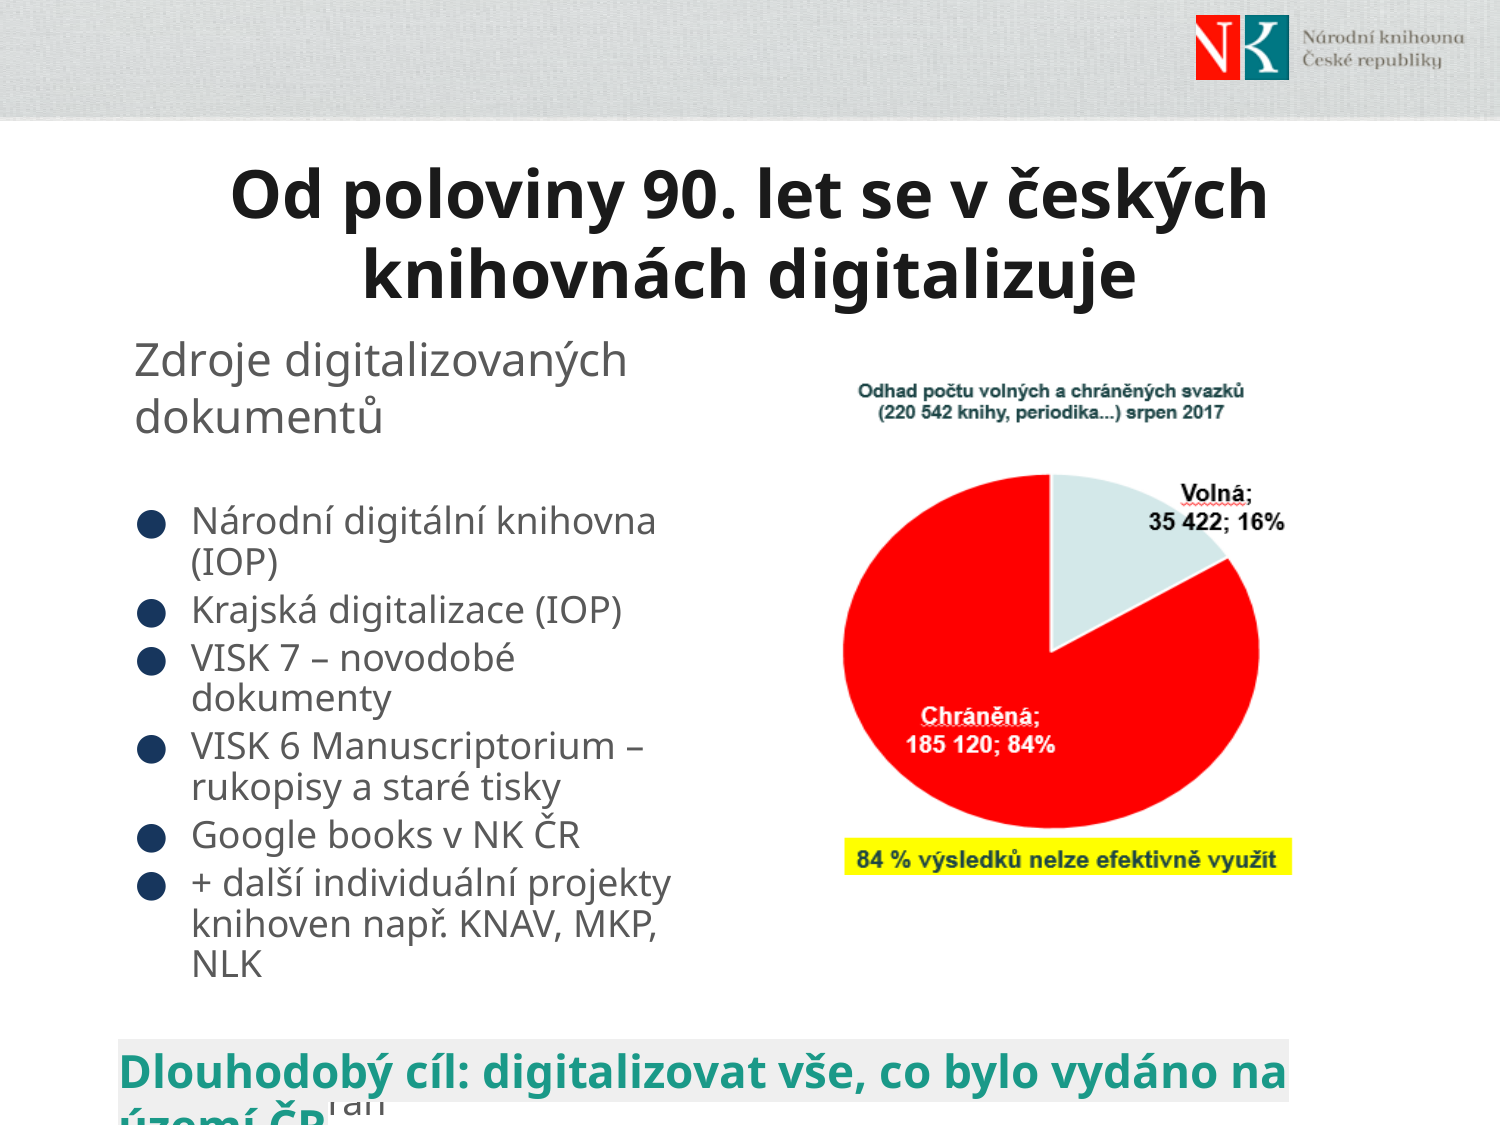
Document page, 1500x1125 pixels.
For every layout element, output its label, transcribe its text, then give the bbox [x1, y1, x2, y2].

picture [1196, 15, 1465, 80]
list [775, 370, 1360, 876]
title Od poloviny 90. let se v českých knihovnách digitalizuje [119, 173, 1381, 291]
text_box Dlouhodobý cíl: digitalizovat vše, co bylo vydáno na území ČR [103, 1034, 1408, 1111]
list Zdroje digitalizovaných dokumentů Národní digitální knihovna (IOP) Krajská digitalizace (IOP) VISK 7 – novodobé dokumenty VISK 6 Manuscriptorium – rukopisy a staré tisky Google books v NK ČR + další individuální projekty knihoven např. KNAV, MKP, NLK Odhad ročního přírůstku: 6 až 7 mil. stran [119, 329, 739, 825]
